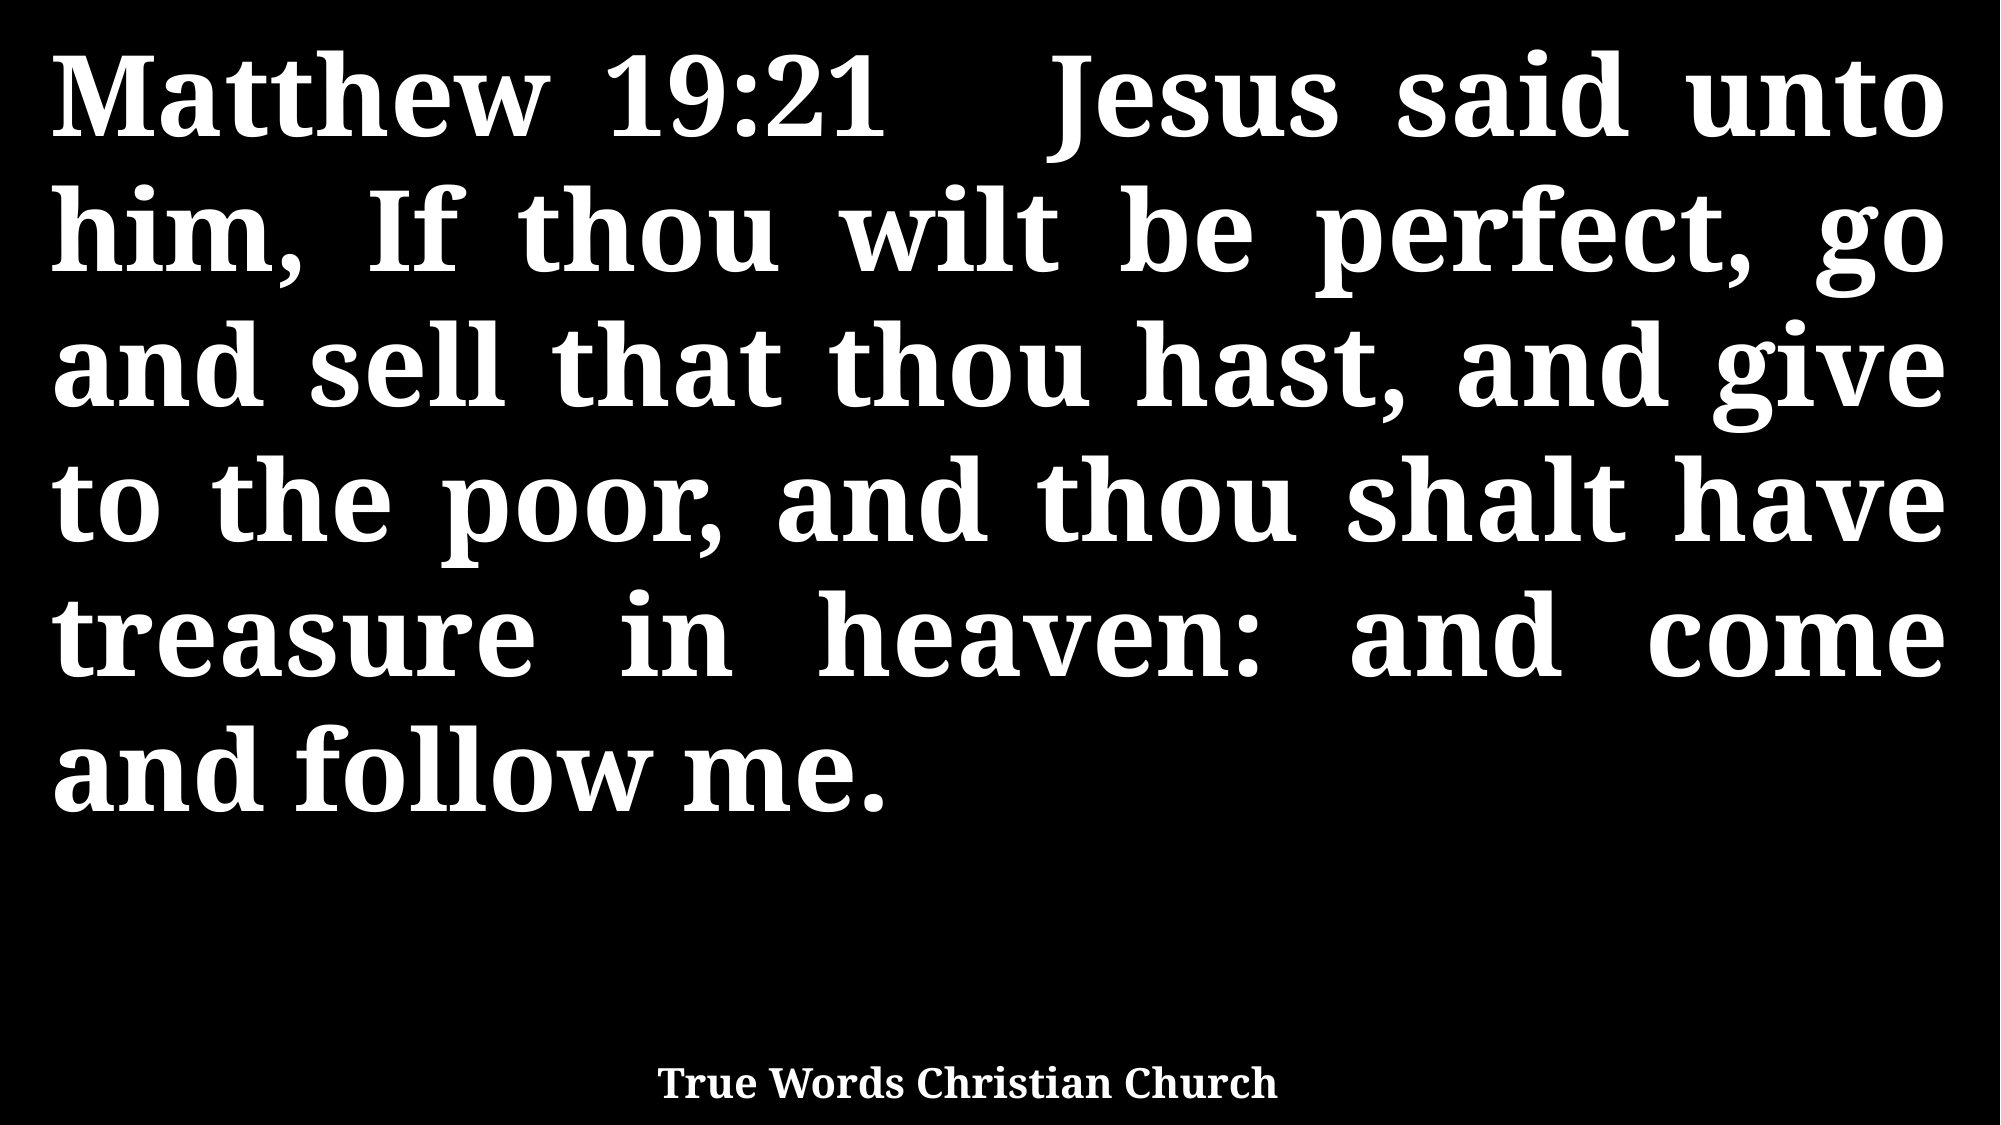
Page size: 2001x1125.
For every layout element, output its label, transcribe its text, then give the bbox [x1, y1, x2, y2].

text_box True Words Christian Church [642, 1049, 1294, 1114]
text_box Matthew 19:21 Jesus said unto him, If thou wilt be perfect, go and sell that thou hast, and give to the poor, and thou shalt have treasure in heaven: and come and follow me. [35, 16, 1965, 842]
